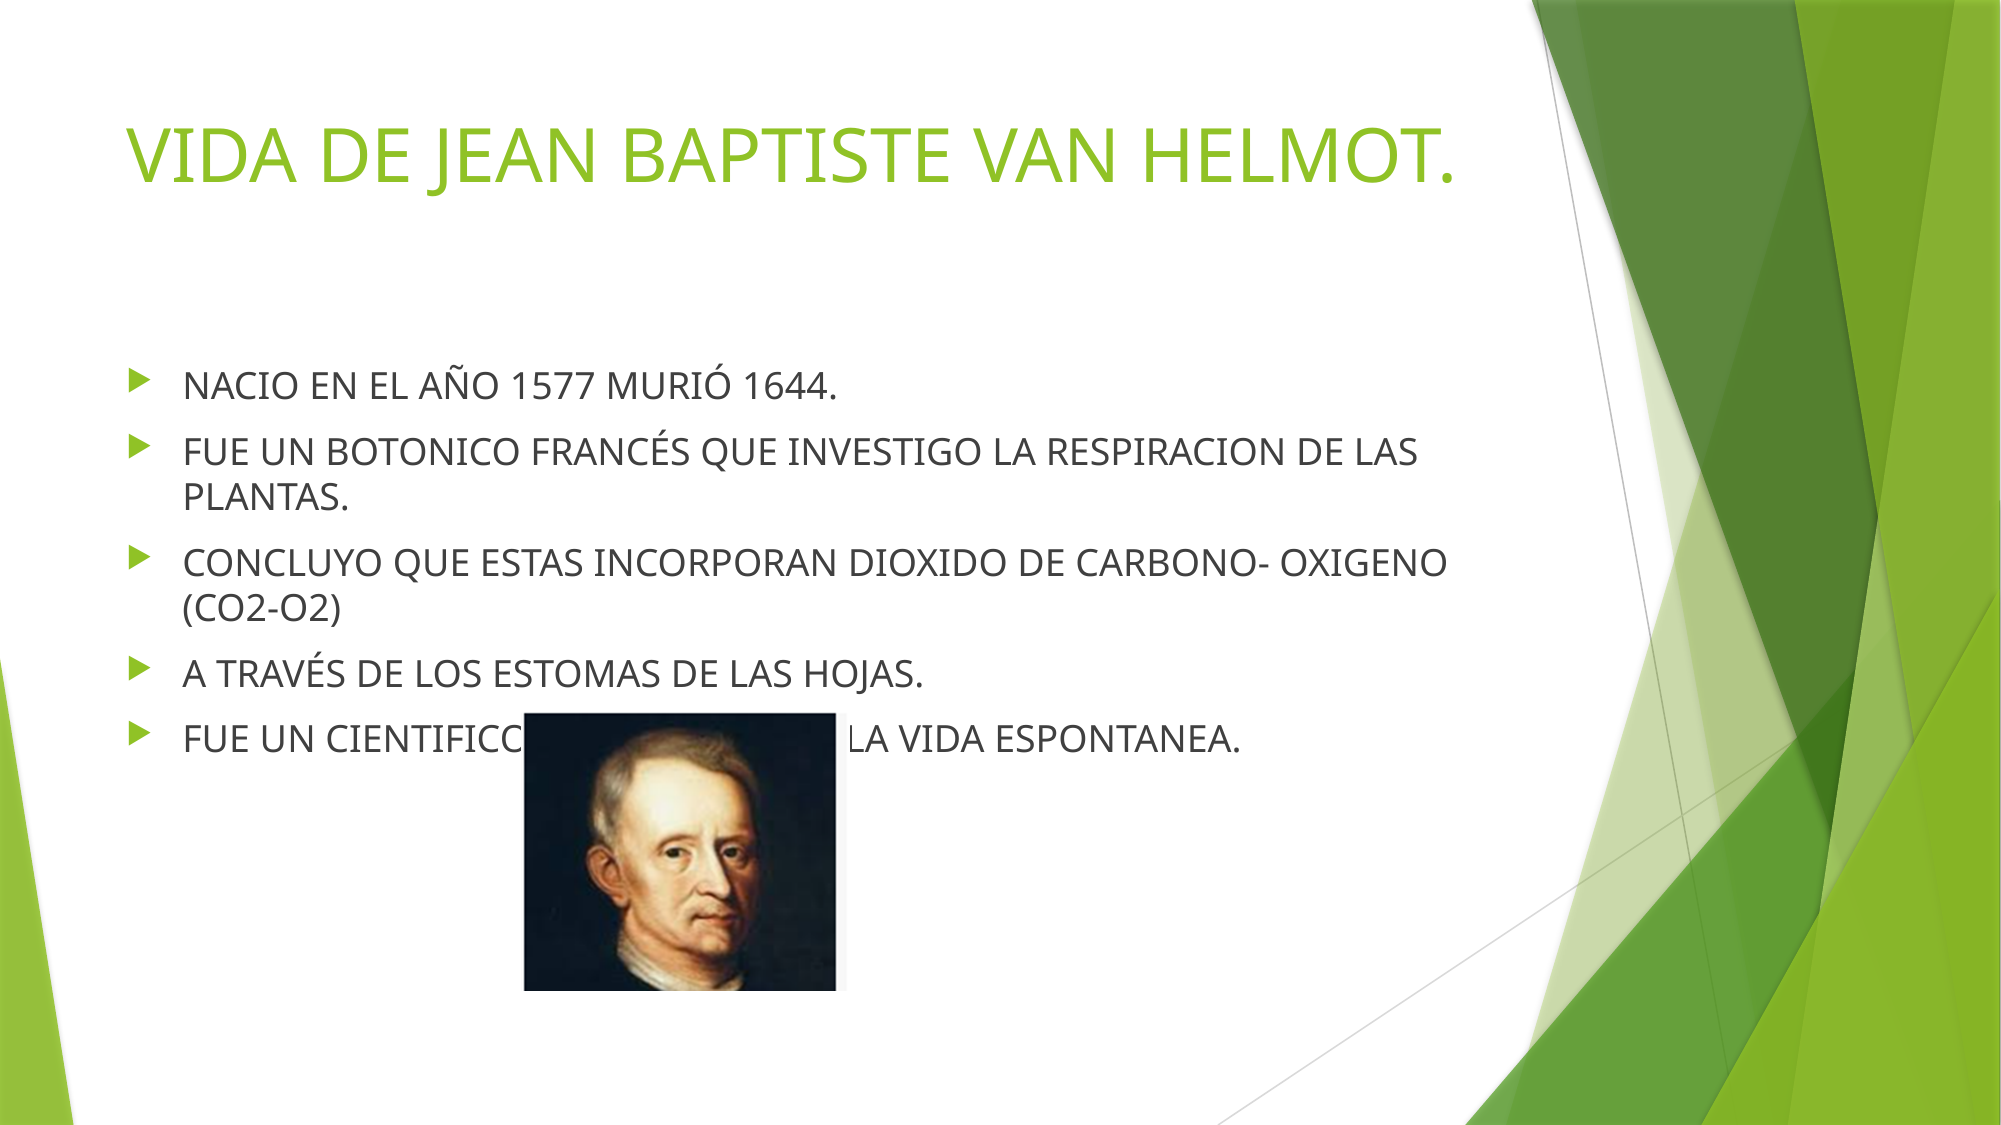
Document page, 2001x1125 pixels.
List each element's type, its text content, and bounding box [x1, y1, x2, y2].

title VIDA DE JEAN BAPTISTE VAN HELMOT. [111, 99, 1522, 317]
list NACIO EN EL AÑO 1577 MURIÓ 1644. FUE UN BOTONICO FRANCÉS QUE INVESTIGO LA RESPIRACION DE LAS PLANTAS. CONCLUYO QUE ESTAS INCORPORAN DIOXIDO DE CARBONO- OXIGENO (CO2-O2) A TRAVÉS DE LOS ESTOMAS DE LAS HOJAS. FUE UN CIENTIFICO QUE DESCUBRIÓ LA VIDA ESPONTANEA. [111, 354, 1522, 992]
picture [520, 710, 850, 992]
